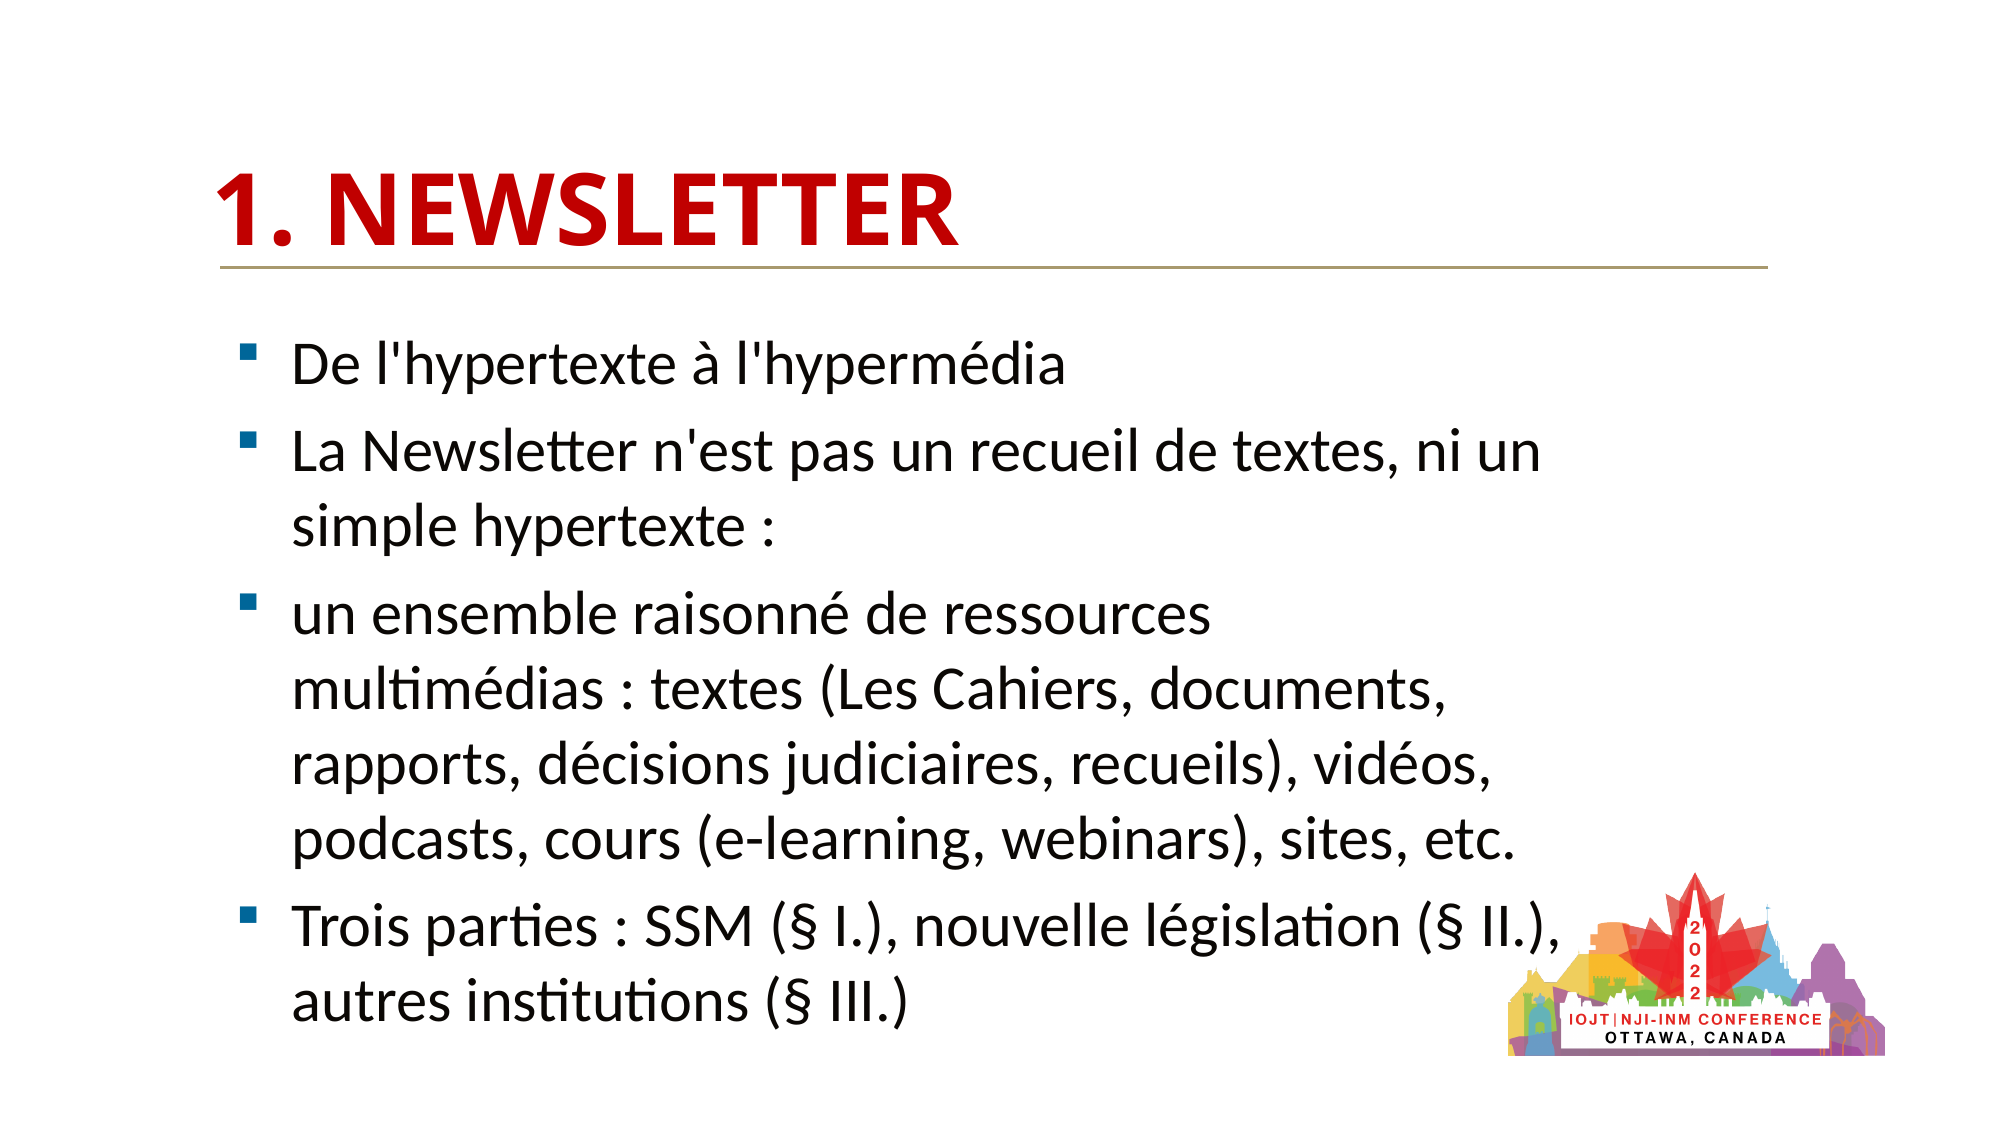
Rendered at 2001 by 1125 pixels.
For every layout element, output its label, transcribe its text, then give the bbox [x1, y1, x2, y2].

text_box 1. Newsletter [196, 99, 1918, 413]
text_box De l'hypertexte à l'hypermédia La Newsletter n'est pas un recueil de textes, ni un simple hypertexte : un ensemble raisonné de ressources multimédias : textes (Les Cahiers, documents, rapports, décisions judiciaires, recueils), vidéos, podcasts, cours (e-learning, webinars), sites, etc. Trois parties : SSM (§ I.), nouvelle législation (§ II.), autres institutions (§ III.) [220, 314, 1579, 906]
picture [1508, 871, 1886, 1057]
